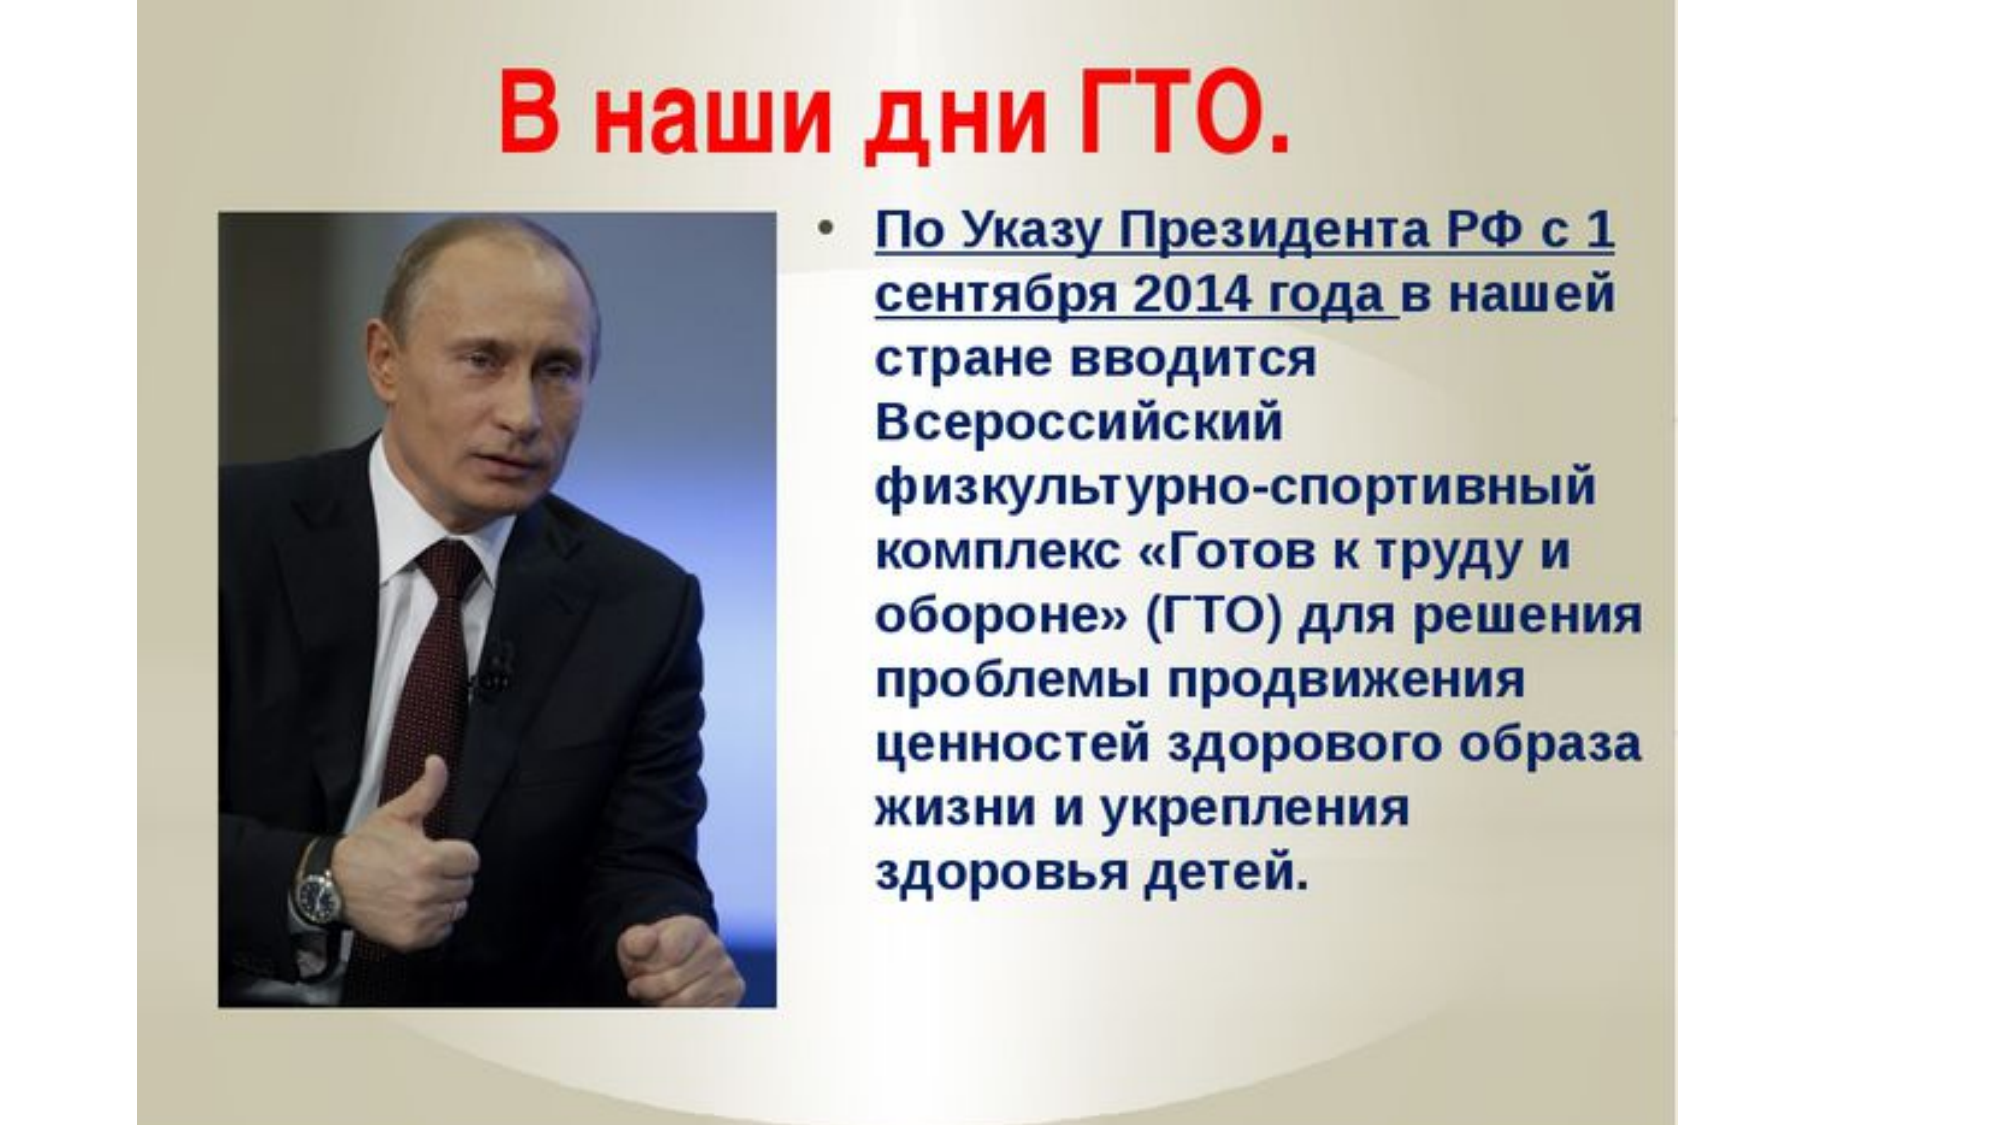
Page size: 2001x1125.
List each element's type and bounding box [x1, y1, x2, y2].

list [137, 0, 1678, 1125]
